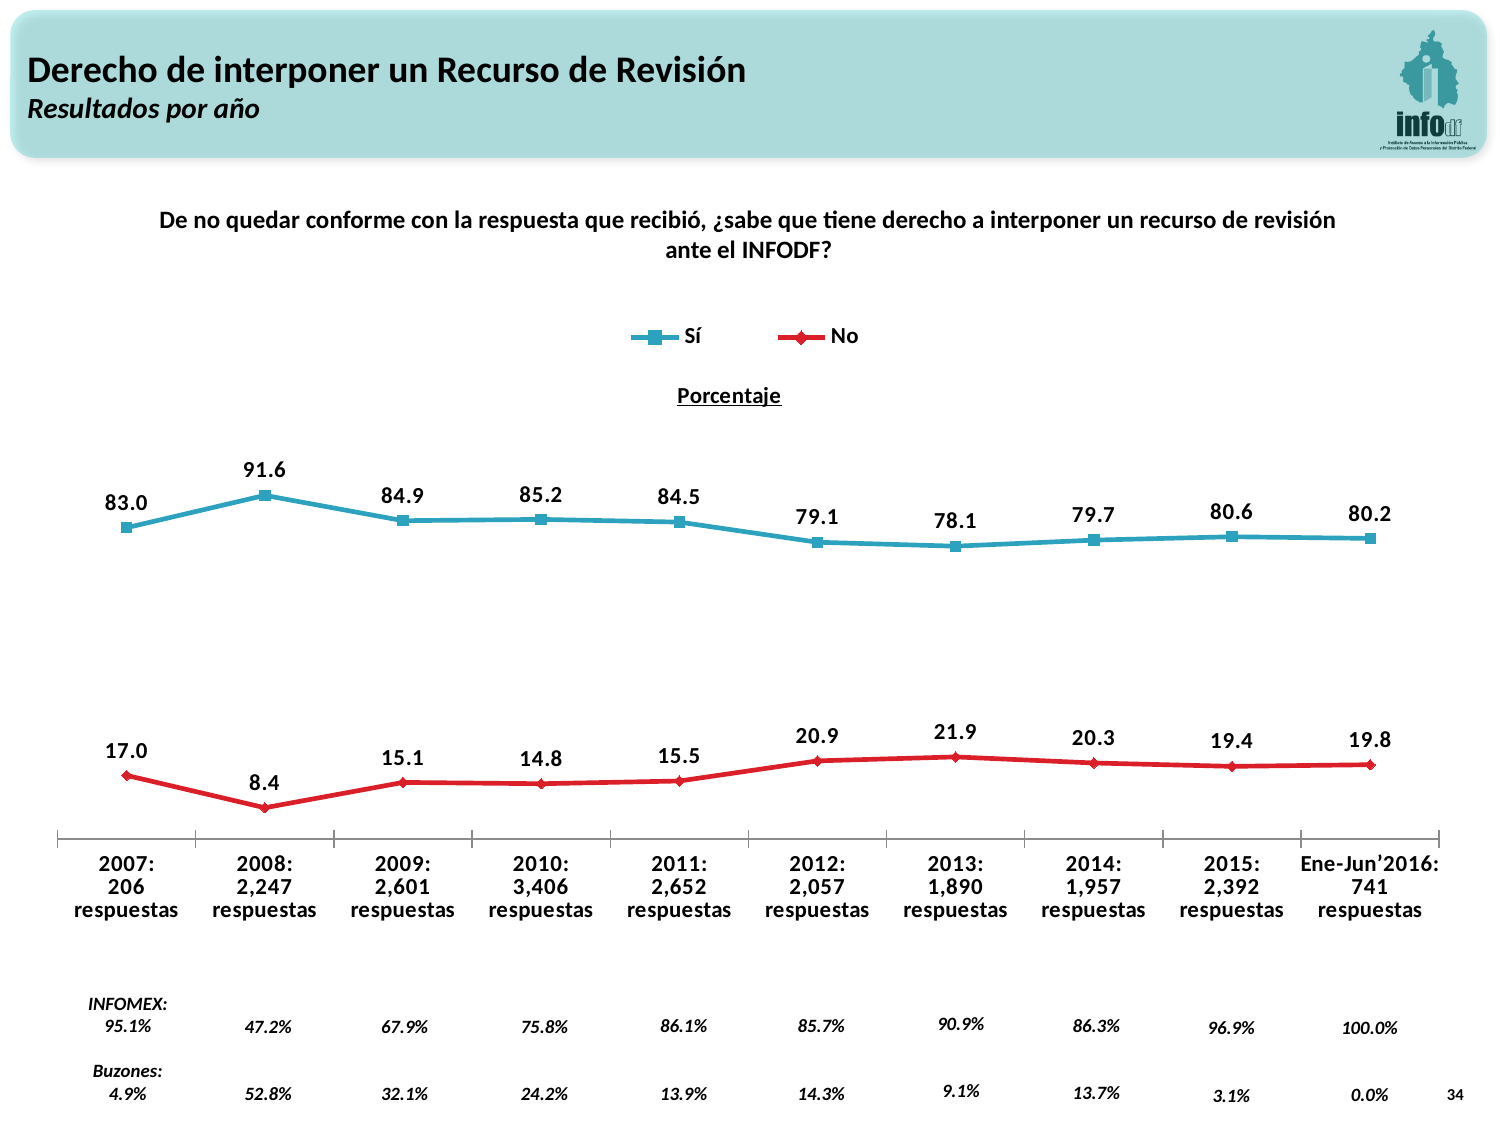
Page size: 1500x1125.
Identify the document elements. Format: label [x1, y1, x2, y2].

text_box [223, 988, 313, 1112]
text_box [500, 988, 589, 1112]
text_box [776, 988, 866, 1112]
text_box [1187, 988, 1276, 1114]
text_box [639, 988, 728, 1112]
text_box [132, 196, 1365, 271]
picture [1389, 28, 1480, 150]
text_box [68, 988, 187, 1112]
text_box [12, 13, 1389, 156]
text_box [360, 988, 449, 1112]
text_box [1051, 988, 1141, 1111]
text_box [1325, 988, 1414, 1113]
slide_number [1418, 1051, 1479, 1112]
text_box [916, 988, 1006, 1109]
chart [33, 302, 1464, 988]
